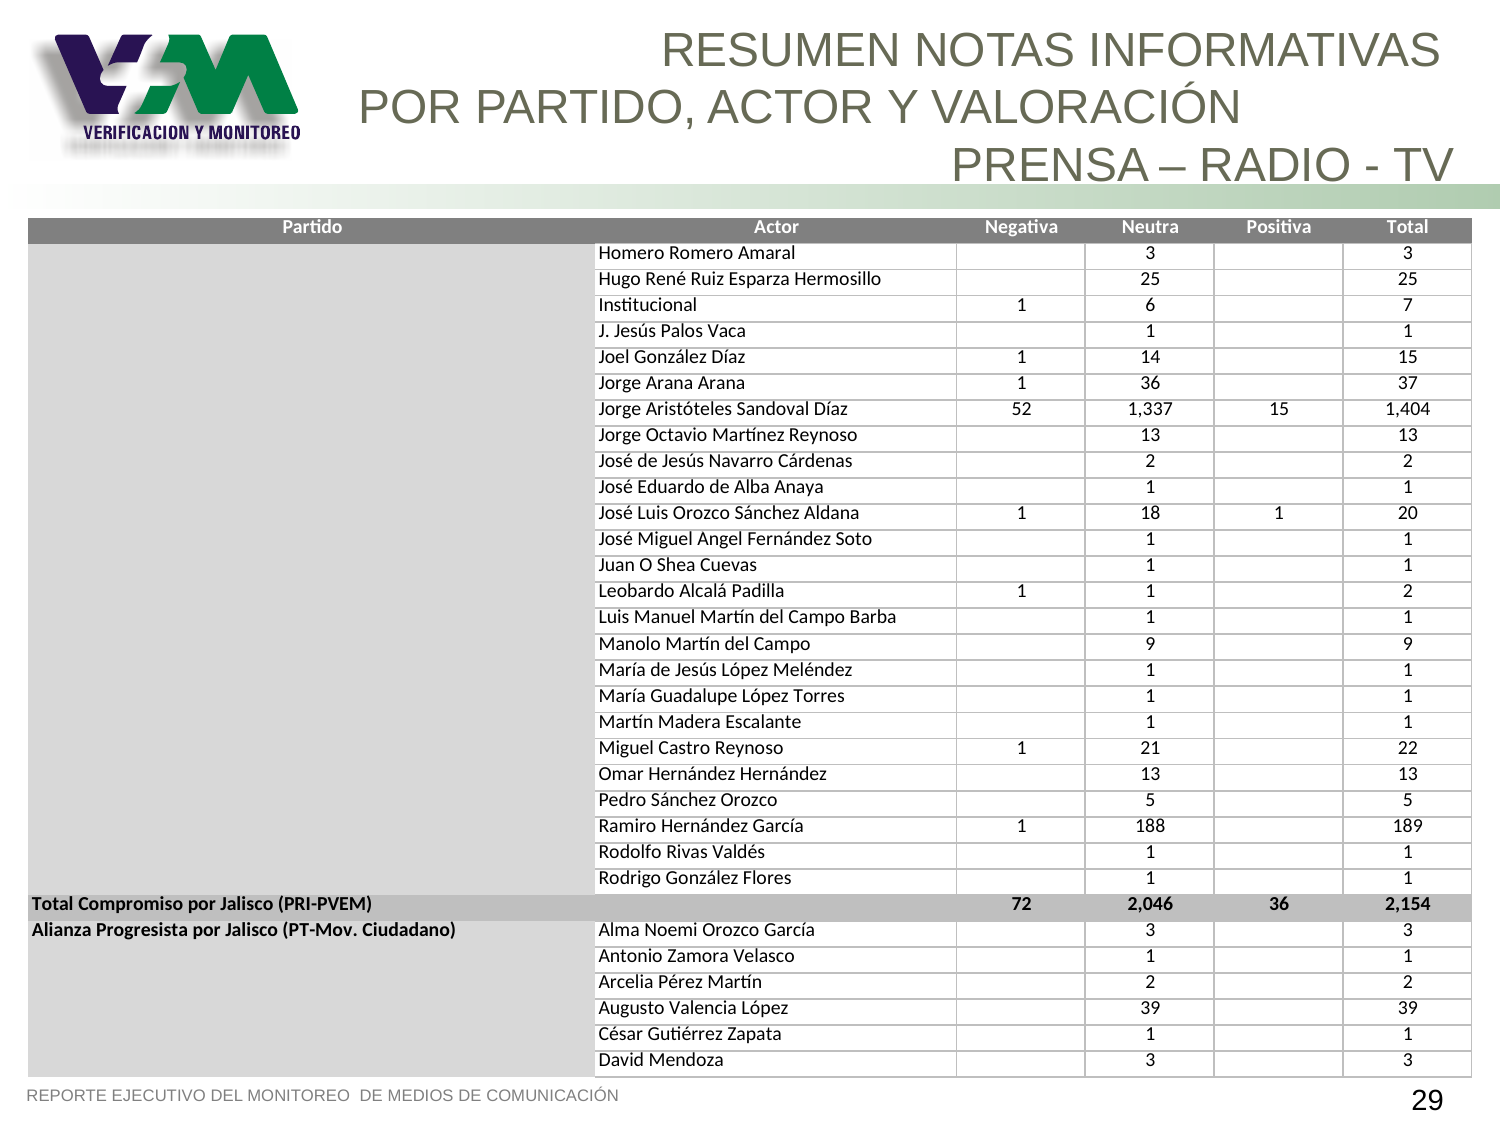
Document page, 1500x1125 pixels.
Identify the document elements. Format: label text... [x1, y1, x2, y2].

text_box REPORTE EJECUTIVO DEL MONITOREO DE MEDIOS DE COMUNICACIÓN [11, 1087, 715, 1113]
picture [0, 216, 1500, 1079]
slide_number 29 [1269, 1087, 1460, 1118]
title RESUMEN NOTAS INFORMATIVAS POR PARTIDO, ACTOR Y VALORACIÓN PRENSA – RADIO - TV [336, 11, 1471, 141]
